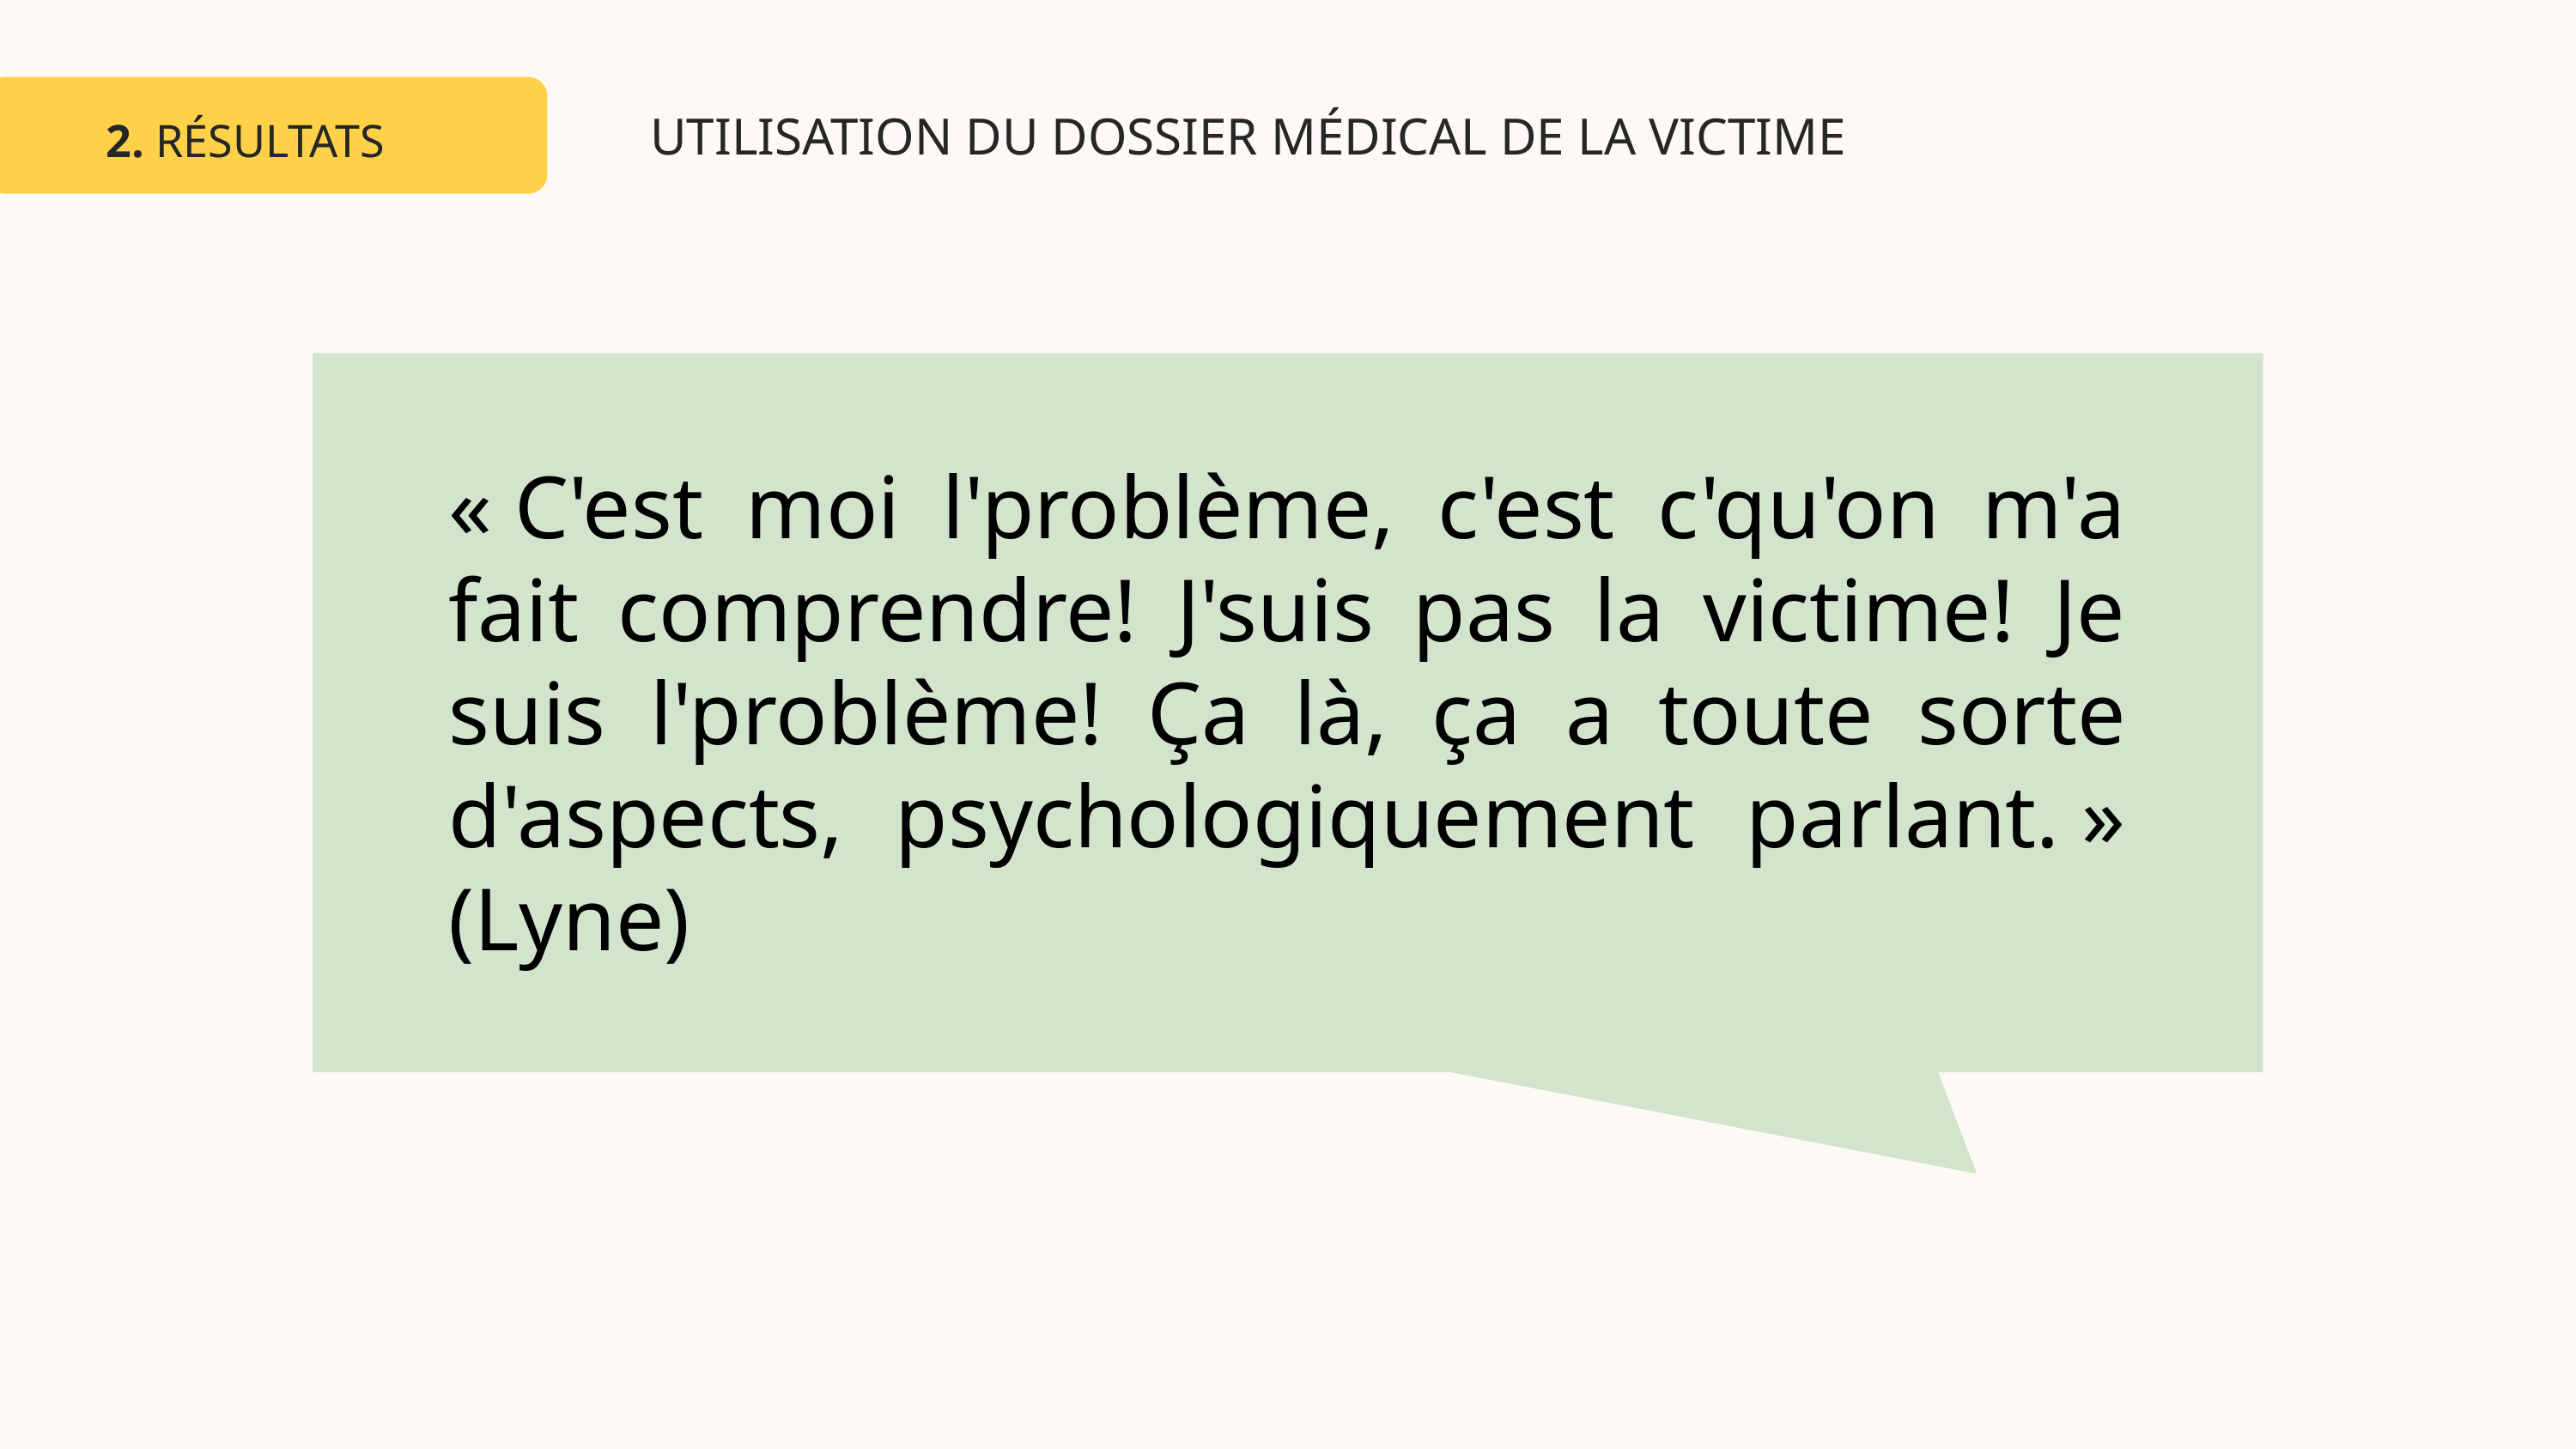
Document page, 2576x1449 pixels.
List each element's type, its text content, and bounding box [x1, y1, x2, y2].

text_box « C'est moi l'problème, c'est c'qu'on m'a fait comprendre! J'suis pas la victime! Je suis l'problème! Ça là, ça a toute sorte d'aspects, psychologiquement parlant. » (Lyne) [448, 452, 2128, 968]
text_box 2. RÉSULTATS [94, 106, 398, 173]
text_box [311, 351, 2265, 1176]
text_box UTILISATION DU DOSSIER MÉDICAL DE LA VICTIME [637, 98, 1859, 172]
text_box [0, 75, 550, 196]
